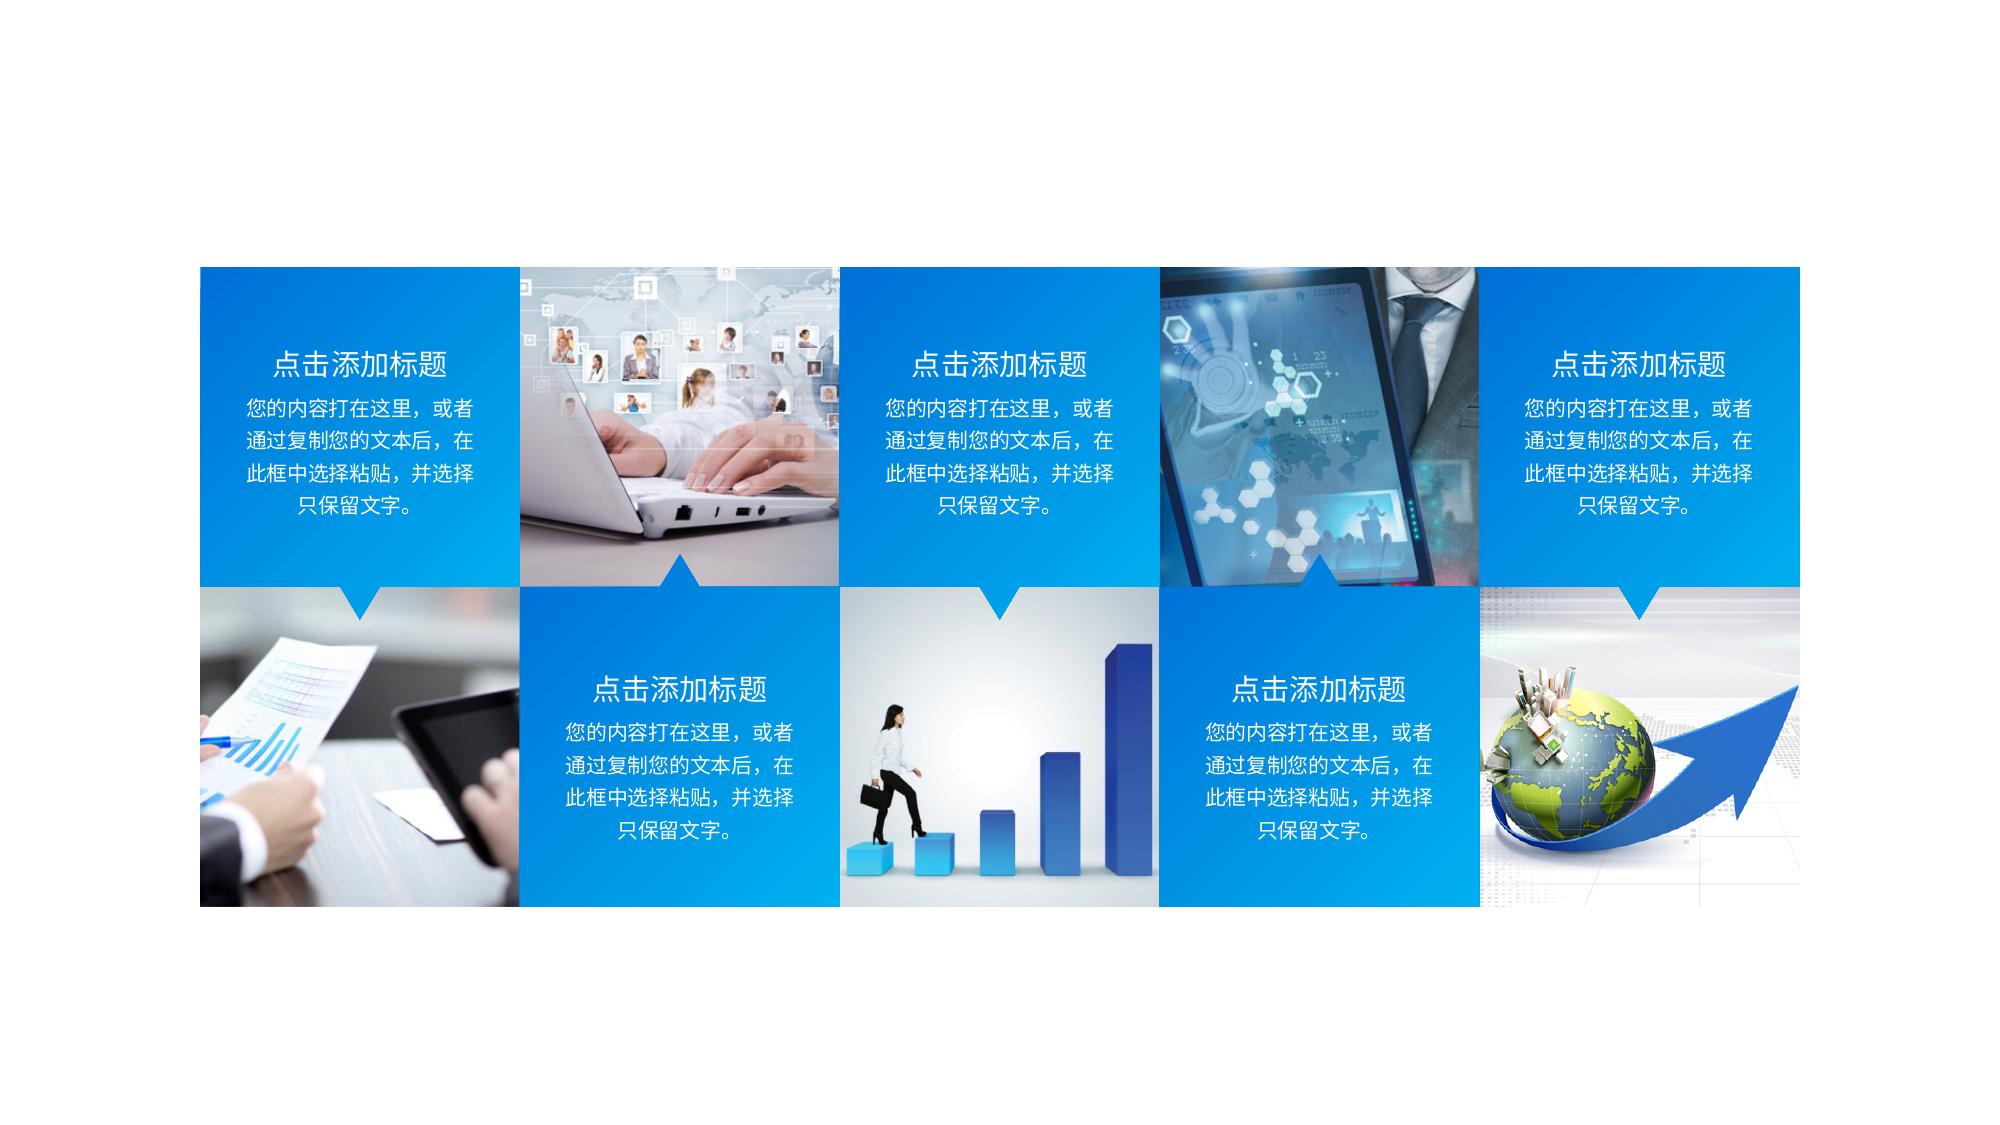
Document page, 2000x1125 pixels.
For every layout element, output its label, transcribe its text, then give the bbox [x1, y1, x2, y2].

text_box [1477, 265, 1802, 586]
text_box 点击添加标题 [1211, 653, 1428, 705]
text_box 您的内容打在这里，或者通过复制您的文本后，在此框中选择粘贴，并选择只保留文字。 [542, 705, 817, 850]
picture [200, 266, 1160, 907]
text_box [198, 265, 520, 586]
text_box [526, 595, 835, 909]
text_box 点击添加标题 [571, 653, 788, 705]
text_box 您的内容打在这里，或者通过复制您的文本后，在此框中选择粘贴，并选择只保留文字。 [1502, 380, 1777, 526]
text_box 点击添加标题 [1531, 329, 1748, 380]
text_box 您的内容打在这里，或者通过复制您的文本后，在此框中选择粘贴，并选择只保留文字。 [1182, 705, 1457, 850]
text_box 您的内容打在这里，或者通过复制您的文本后，在此框中选择粘贴，并选择只保留文字。 [223, 380, 498, 526]
text_box 您的内容打在这里，或者通过复制您的文本后，在此框中选择粘贴，并选择只保留文字。 [862, 380, 1137, 526]
text_box [1163, 595, 1473, 909]
text_box 点击添加标题 [891, 329, 1108, 380]
text_box [838, 265, 1160, 585]
picture [1159, 266, 1800, 907]
text_box 点击添加标题 [251, 329, 469, 380]
